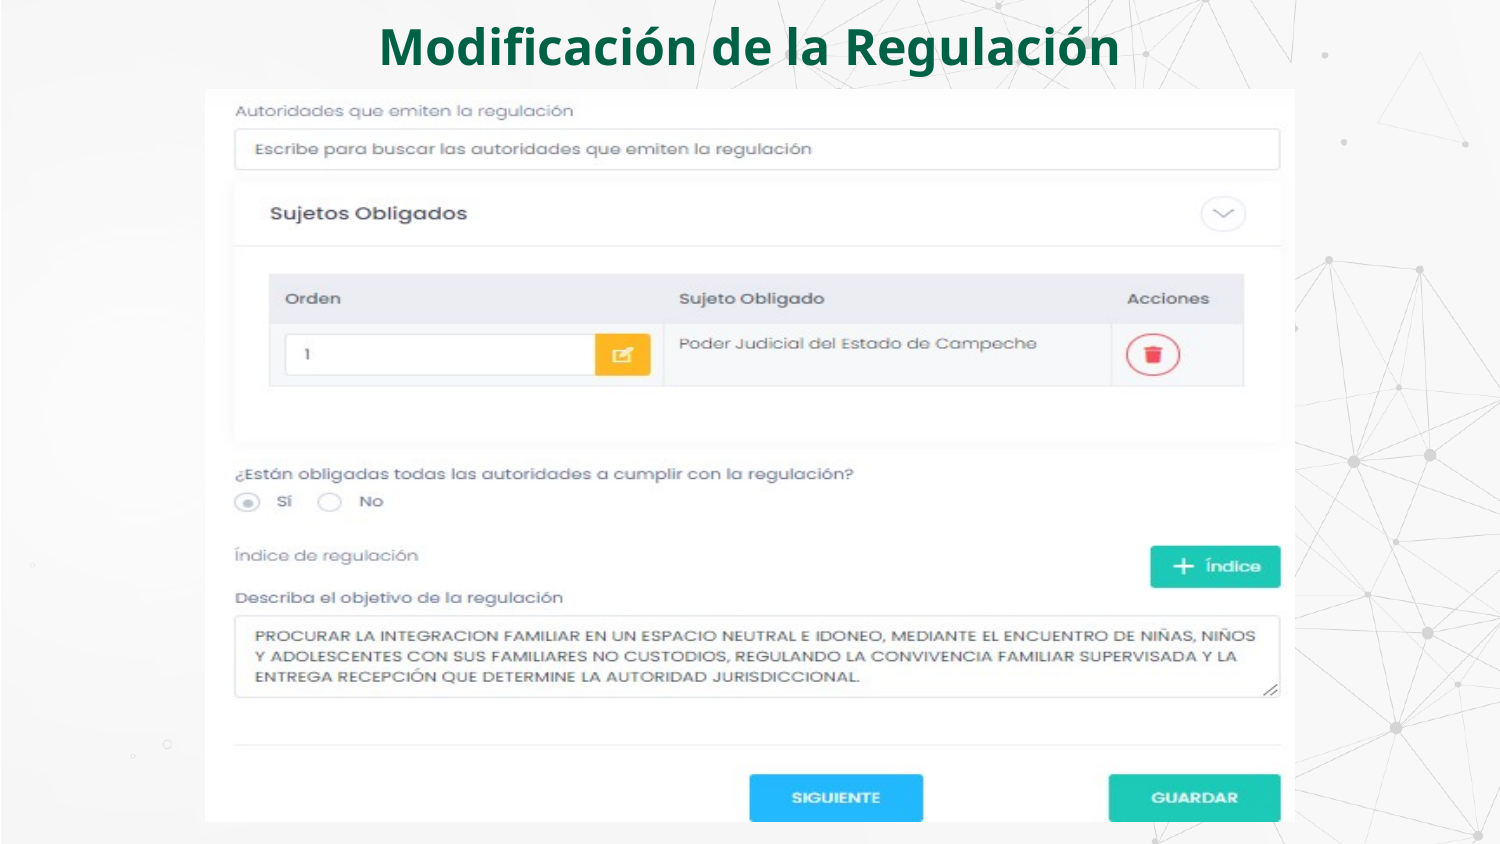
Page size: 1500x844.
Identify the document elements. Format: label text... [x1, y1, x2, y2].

text_box Modificación de la Regulación [322, 0, 1178, 88]
picture [205, 89, 1295, 822]
